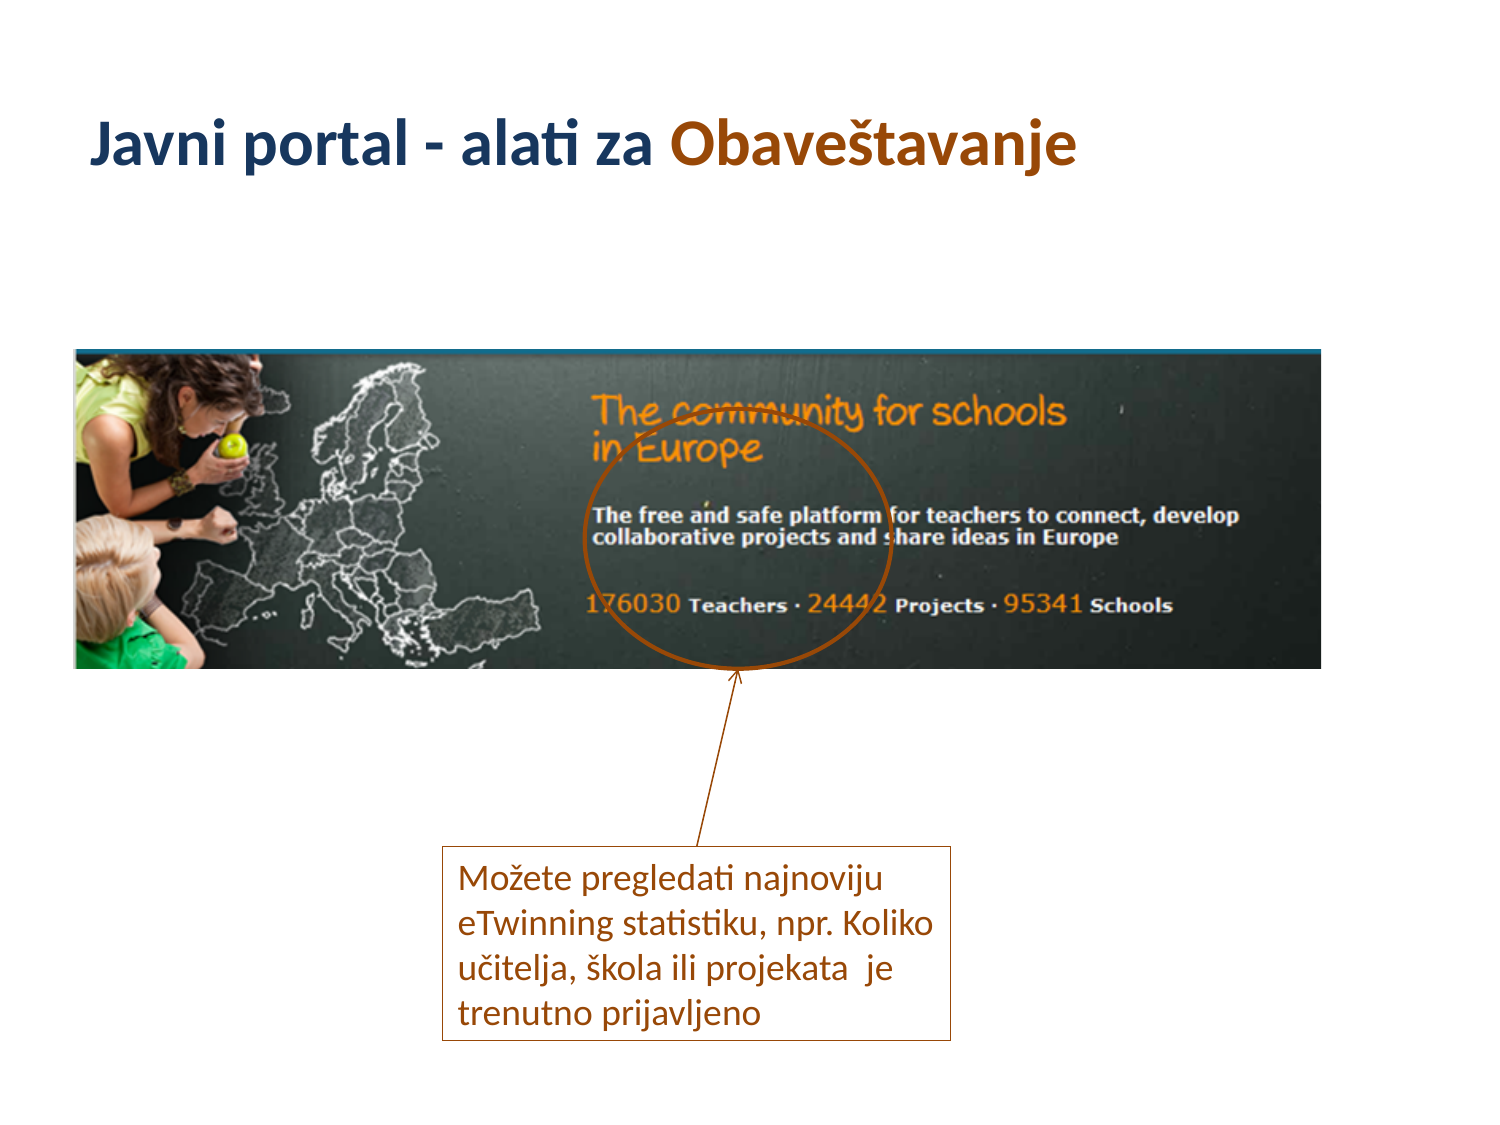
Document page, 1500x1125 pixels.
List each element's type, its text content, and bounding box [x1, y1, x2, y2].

title Javni portal - alati za Obaveštavanje [74, 44, 1294, 233]
picture [72, 349, 1322, 669]
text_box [442, 408, 951, 1044]
